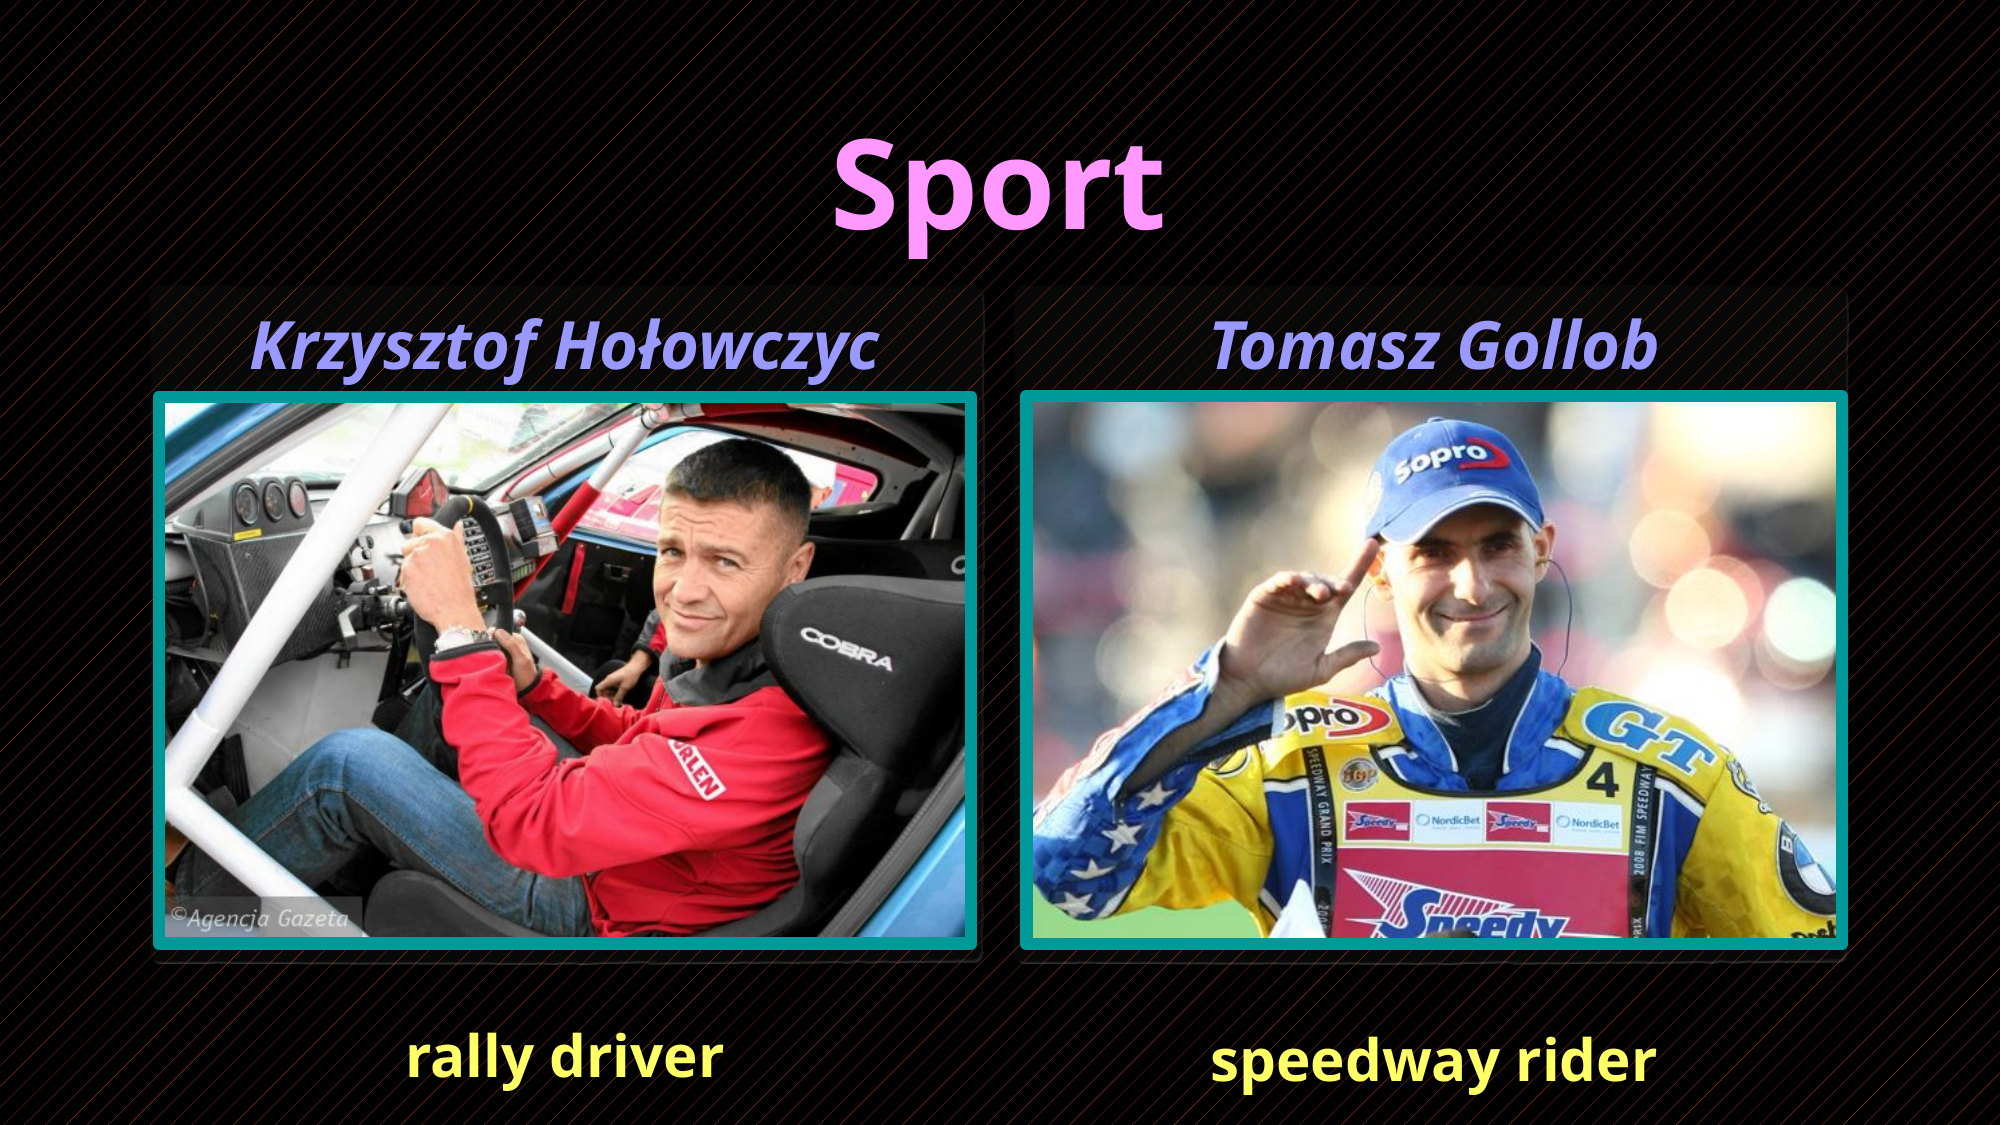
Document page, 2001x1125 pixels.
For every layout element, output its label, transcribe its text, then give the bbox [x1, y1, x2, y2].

picture [1013, 284, 1849, 965]
picture [149, 284, 985, 965]
text_box rally driver [164, 1011, 965, 1097]
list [164, 402, 965, 938]
list Tomasz Gollob [1032, 301, 1836, 387]
list Krzysztof Hołowczyc [165, 301, 965, 388]
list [1032, 402, 1836, 939]
title Sport [149, 99, 1849, 260]
text_box speedway rider [1032, 1016, 1836, 1101]
